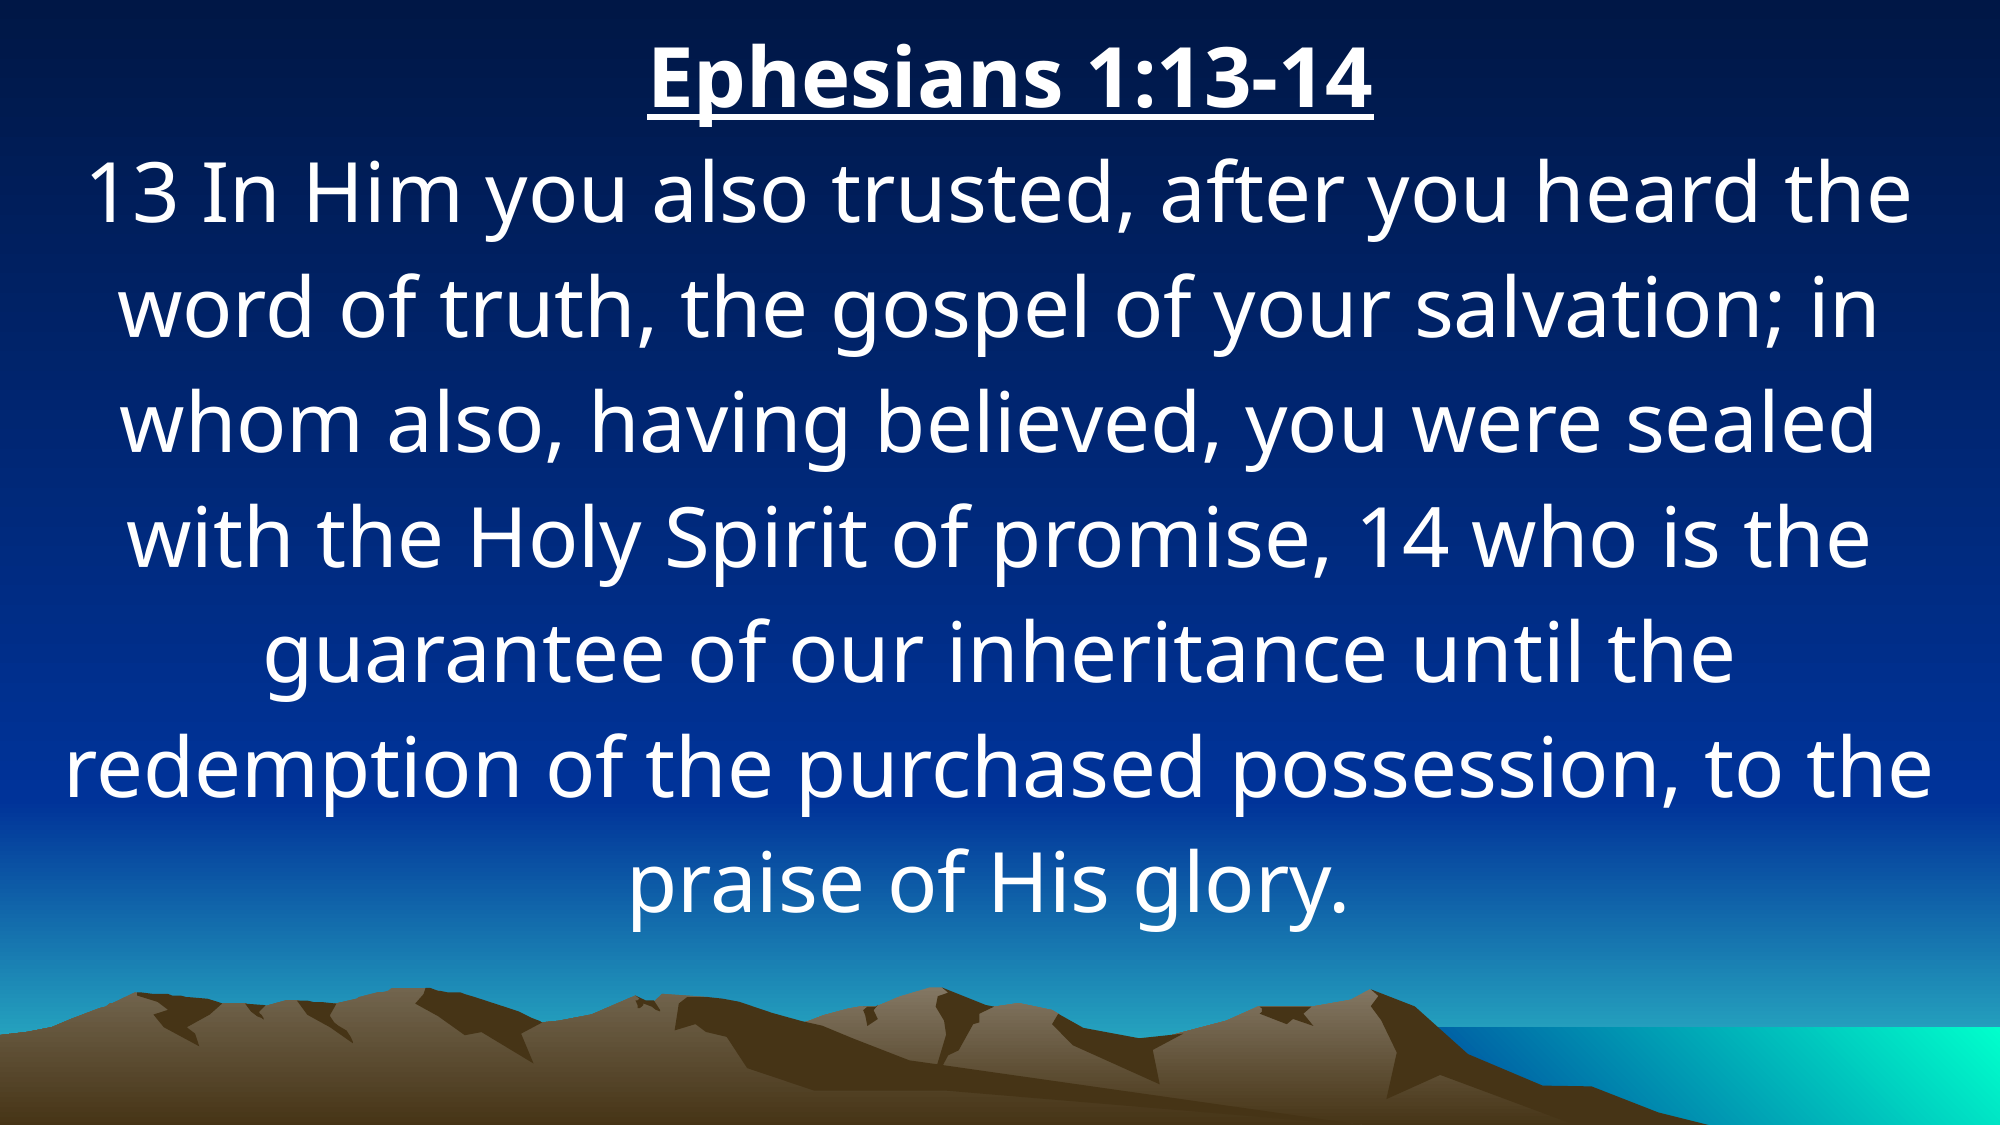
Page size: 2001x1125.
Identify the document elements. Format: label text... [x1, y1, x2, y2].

text_box Ephesians 1:13-14 13 In Him you also trusted, after you heard the word of truth, the gospel of your salvation; in whom also, having believed, you were sealed with the Holy Spirit of promise, 14 who is the guarantee of our inheritance until the redemption of the purchased possession, to the praise of His glory. [18, 2, 1982, 828]
